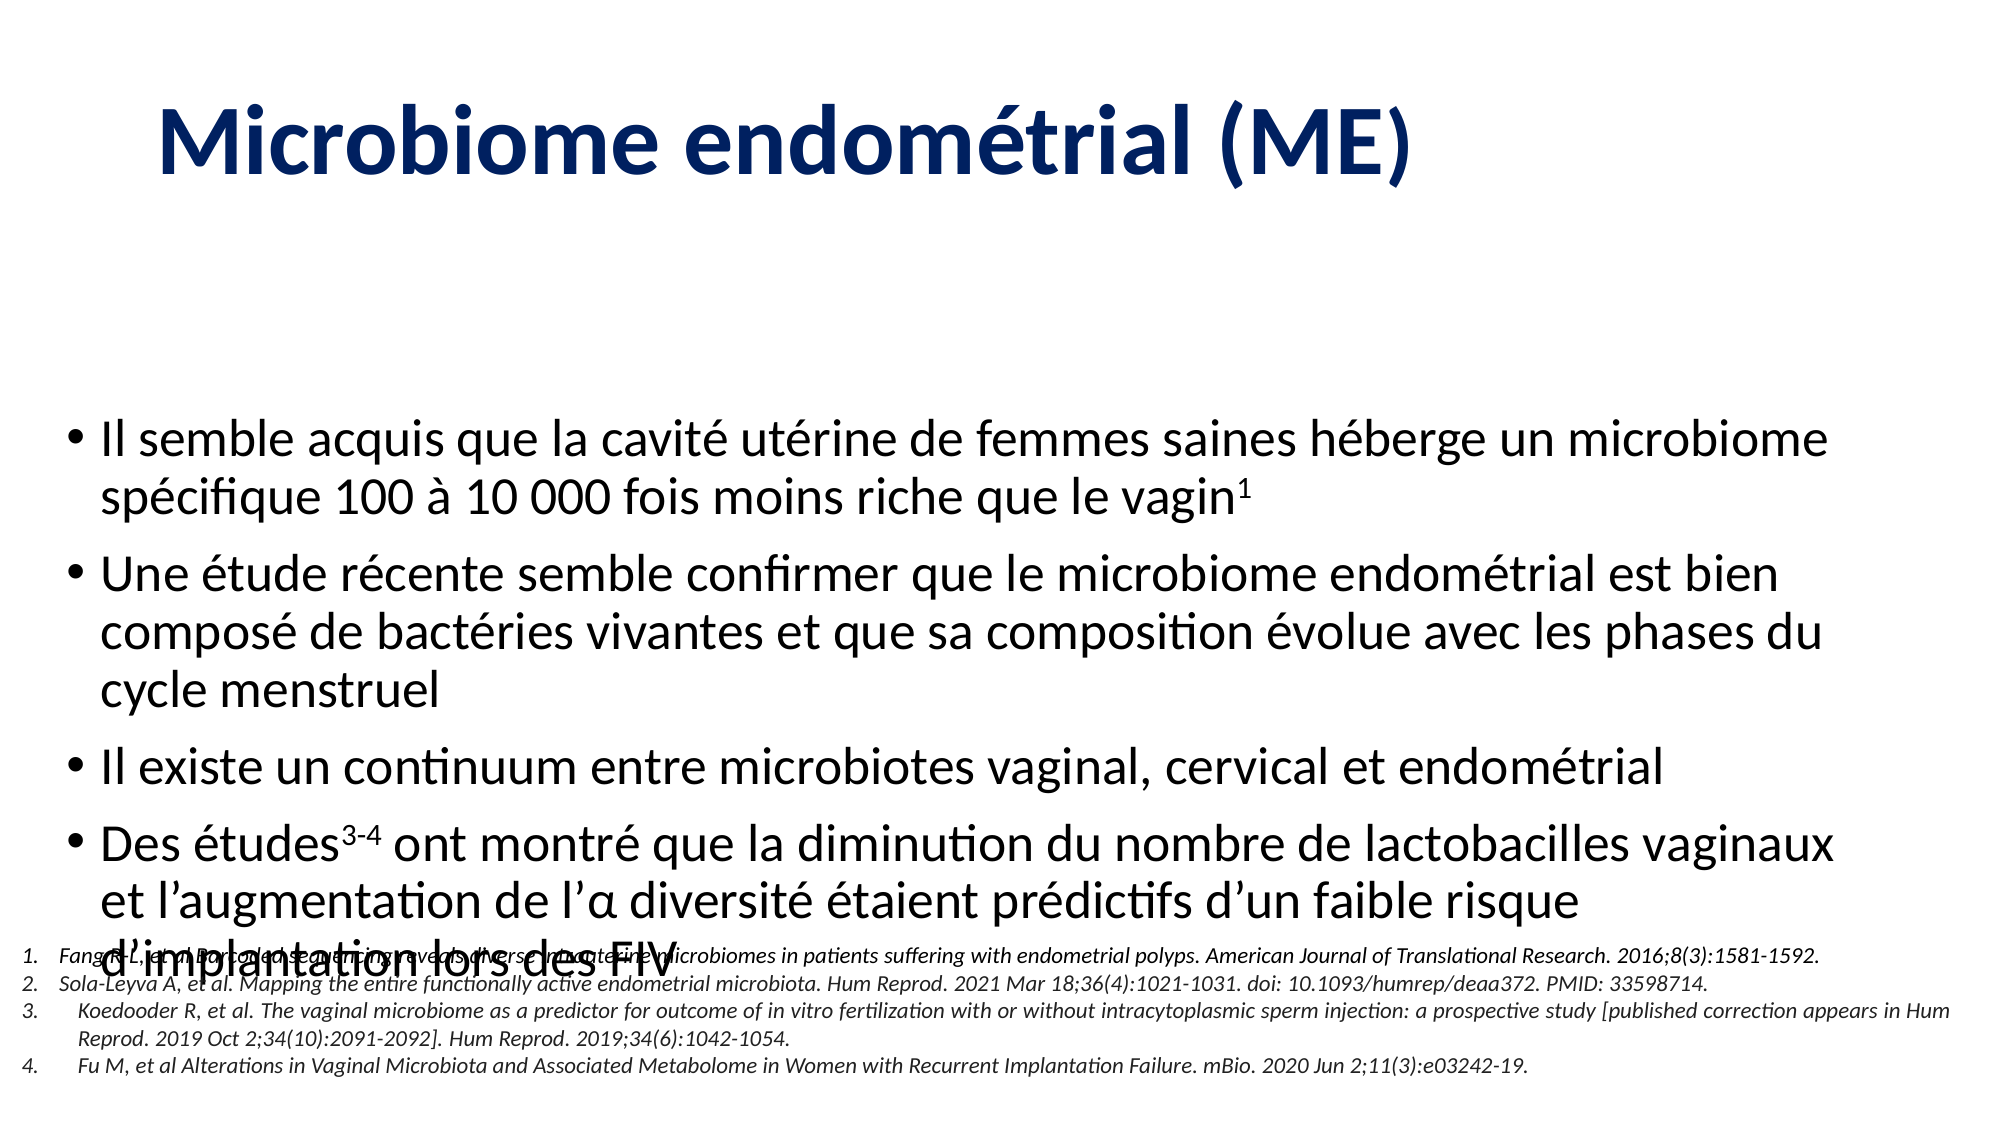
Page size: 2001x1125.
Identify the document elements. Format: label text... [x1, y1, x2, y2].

text_box Fang R-L, et al Barcoded sequencing reveals diverse intrauterine microbiomes in patients suffering with endometrial polyps. American Journal of Translational Research. 2016;8(3):1581-1592. Sola-Leyva A, et al. Mapping the entire functionally active endometrial microbiota. Hum Reprod. 2021 Mar 18;36(4):1021-1031. doi: 10.1093/humrep/deaa372. PMID: 33598714. Koedooder R, et al. The vaginal microbiome as a predictor for outcome of in vitro fertilization with or without intracytoplasmic sperm injection: a prospective study [published correction appears in Hum Reprod. 2019 Oct 2;34(10):2091-2092]. Hum Reprod. 2019;34(6):1042-1054. Fu M, et al Alterations in Vaginal Microbiota and Associated Metabolome in Women with Recurrent Implantation Failure. mBio. 2020 Jun 2;11(3):e03242-19. [6, 933, 1969, 1114]
list Il semble acquis que la cavité utérine de femmes saines héberge un microbiome spécifique 100 à 10 000 fois moins riche que le vagin1 Une étude récente semble confirmer que le microbiome endométrial est bien composé de bactéries vivantes et que sa composition évolue avec les phases du cycle menstruel Il existe un continuum entre microbiotes vaginal, cervical et endométrial Des études3-4 ont montré que la diminution du nombre de lactobacilles vaginaux et l’augmentation de l’α diversité étaient prédictifs d’un faible risque d’implantation lors des FIV [51, 402, 1889, 933]
title Microbiome endométrial (ME) [141, 41, 1822, 244]
